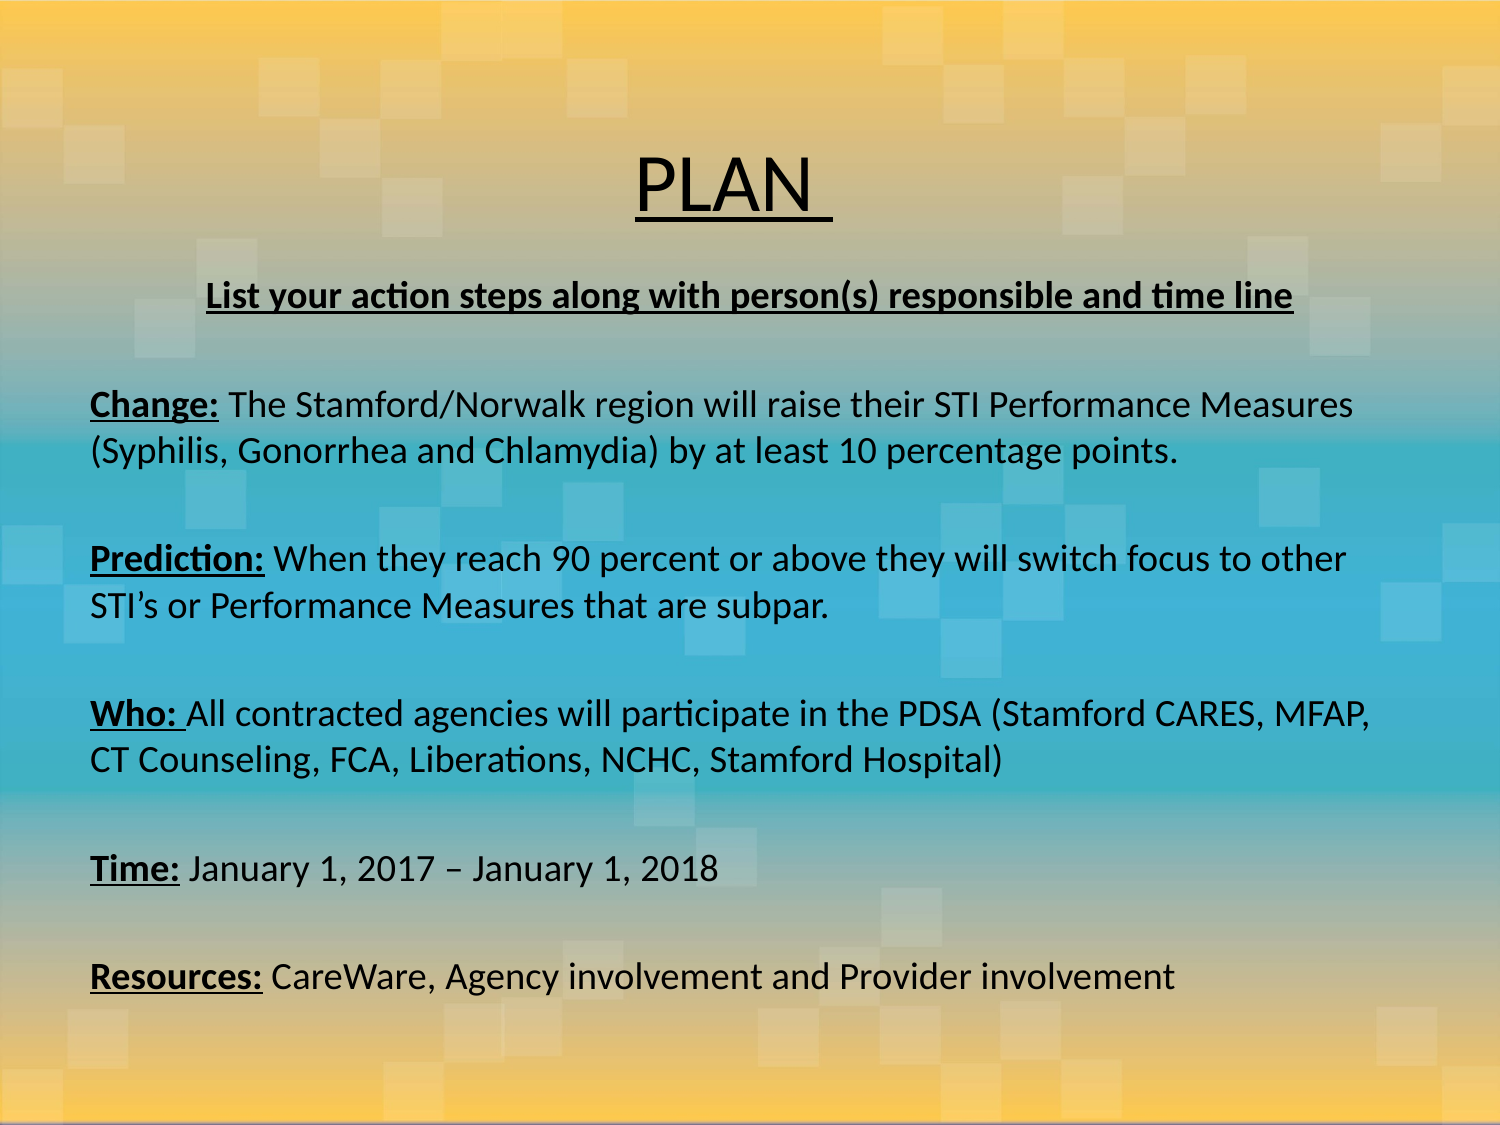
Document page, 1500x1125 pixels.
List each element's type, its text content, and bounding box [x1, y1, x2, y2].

text_box PLAN [146, 120, 1322, 236]
list List your action steps along with person(s) responsible and time line Change: The Stamford/Norwalk region will raise their STI Performance Measures (Syphilis, Gonorrhea and Chlamydia) by at least 10 percentage points. Prediction: When they reach 90 percent or above they will switch focus to other STI’s or Performance Measures that are subpar. Who: All contracted agencies will participate in the PDSA (Stamford CARES, MFAP, CT Counseling, FCA, Liberations, NCHC, Stamford Hospital) Time: January 1, 2017 – January 1, 2018 Resources: CareWare, Agency involvement and Provider involvement [75, 262, 1425, 1005]
picture [0, 0, 1500, 1125]
